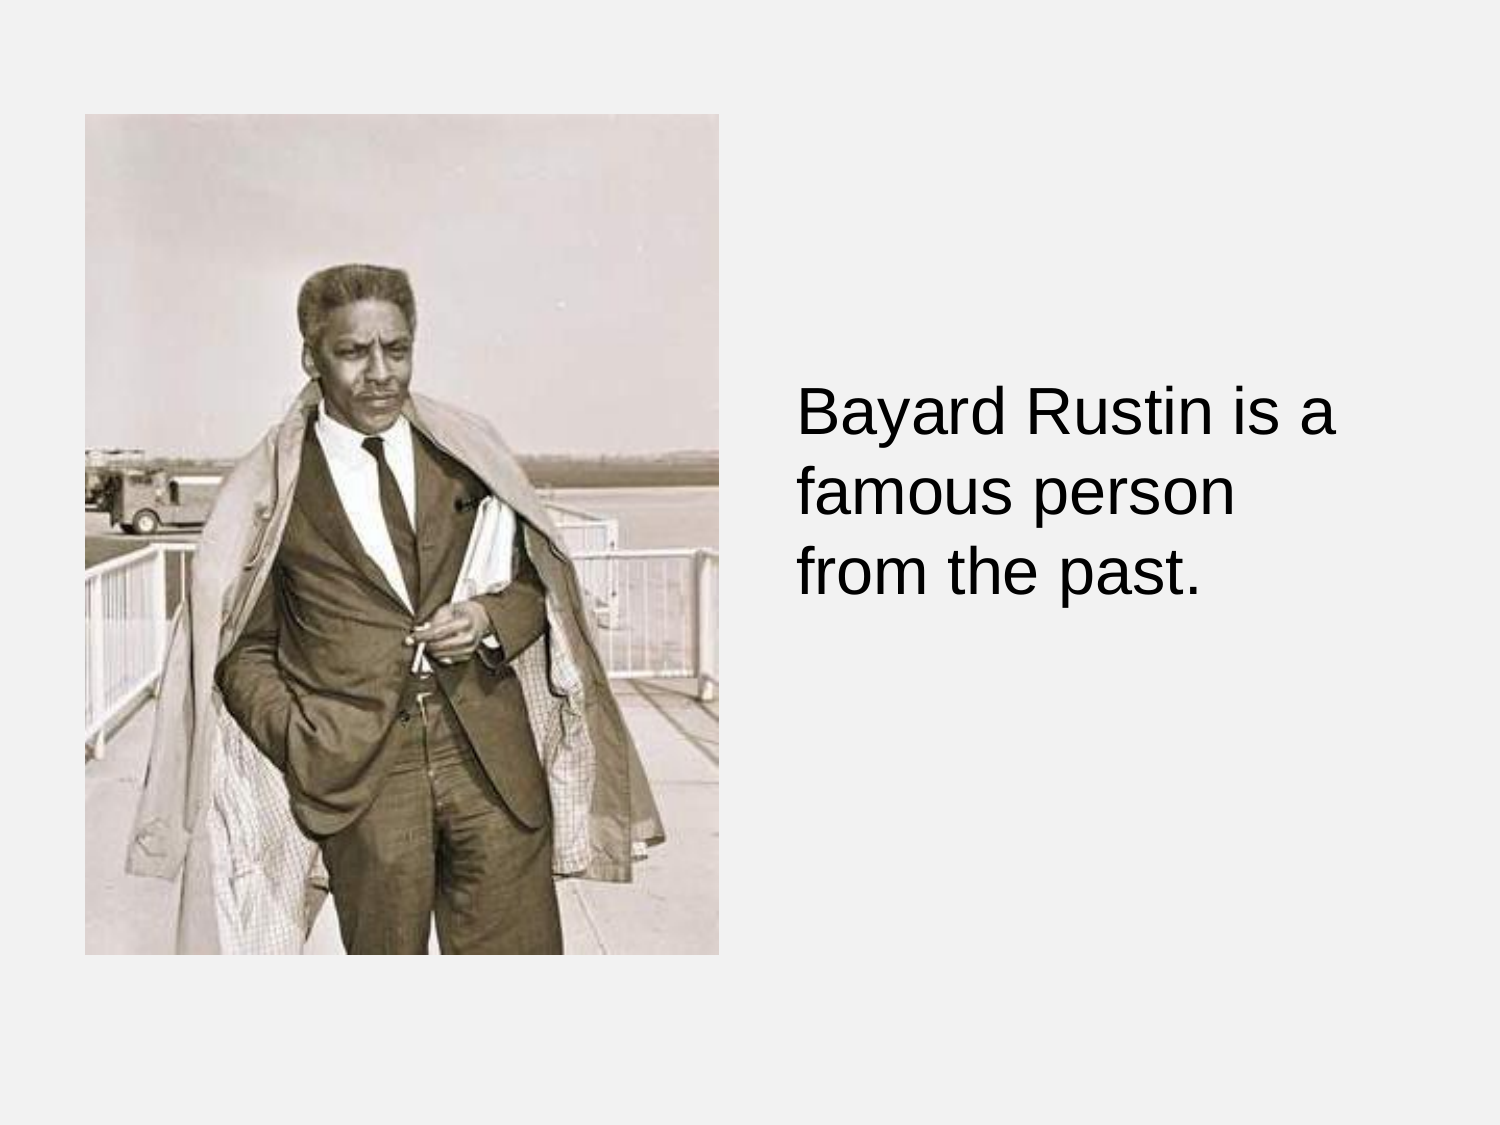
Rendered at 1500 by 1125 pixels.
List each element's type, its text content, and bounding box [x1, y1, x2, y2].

picture [85, 114, 719, 956]
text_box Bayard Rustin is a famous person from the past. [781, 360, 1400, 615]
